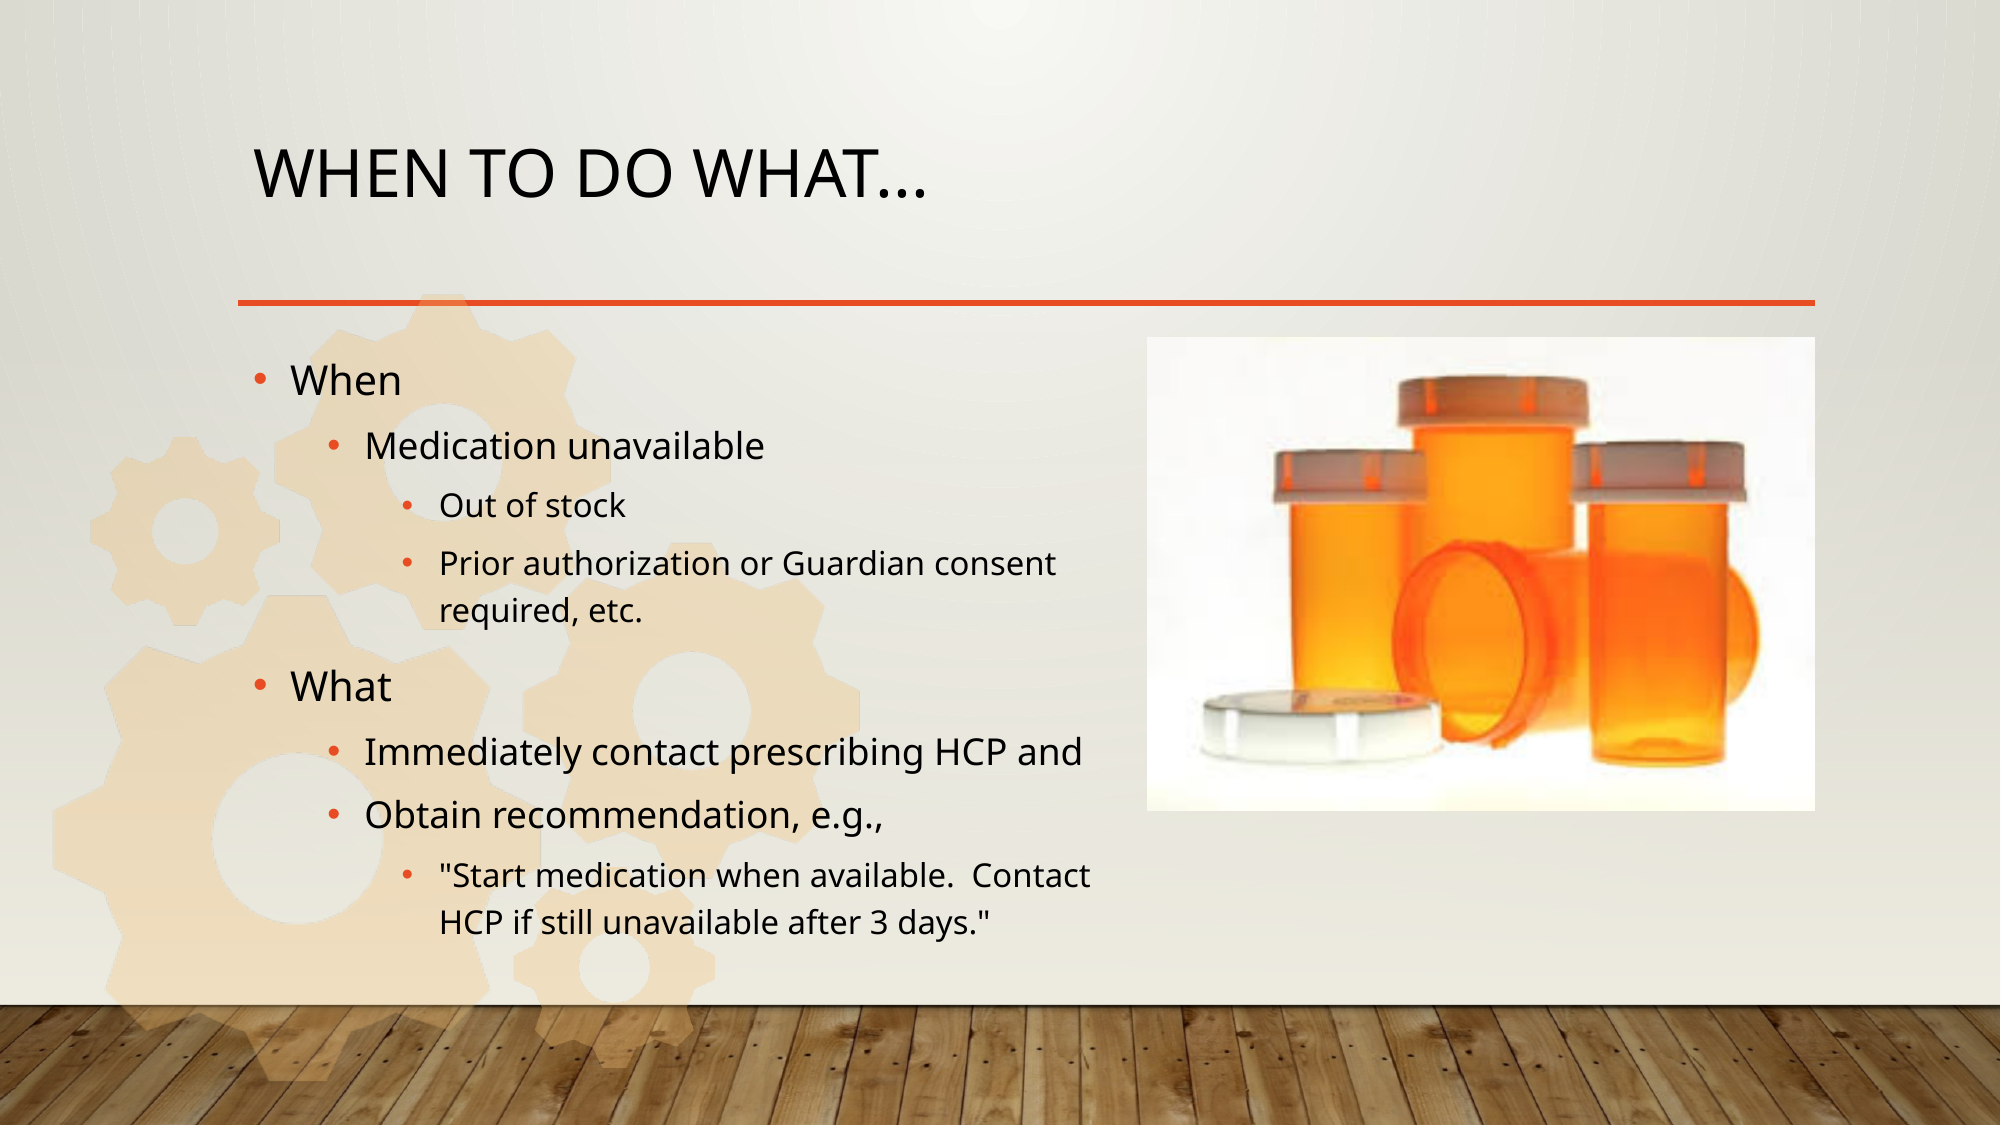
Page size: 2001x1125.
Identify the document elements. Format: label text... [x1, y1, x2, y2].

picture [0, 226, 2000, 1125]
list When Medication unavailable Out of stock Prior authorization or Guardian consent required, etc. What Immediately contact prescribing HCP and Obtain recommendation, e.g., "Start medication when available. Contact HCP if still unavailable after 3 days." [238, 336, 1113, 996]
title When to do what... [238, 131, 1814, 305]
picture [1147, 336, 1815, 811]
